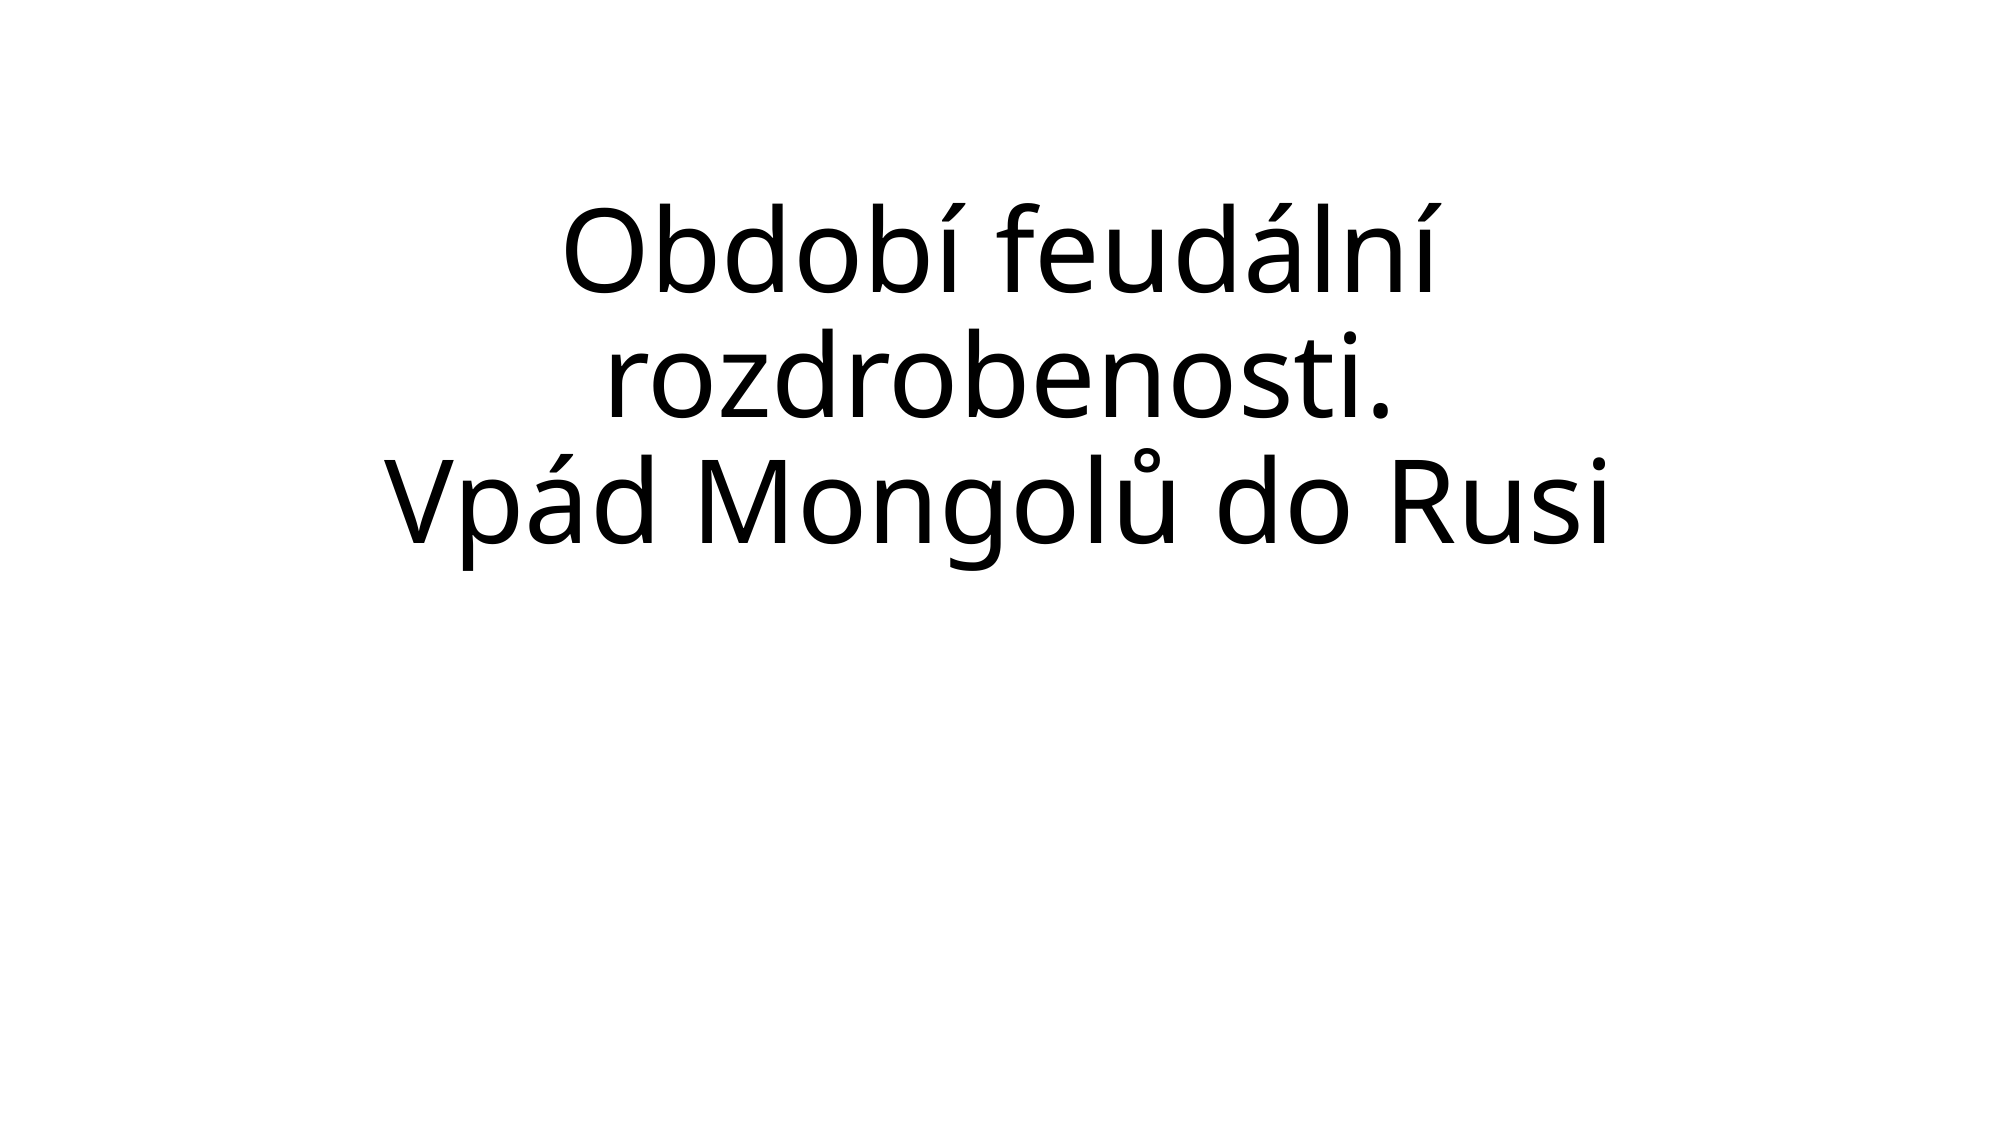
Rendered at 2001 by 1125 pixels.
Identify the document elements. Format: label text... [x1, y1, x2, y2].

title Období feudální rozdrobenosti. Vpád Mongolů do Rusi [249, 184, 1750, 576]
